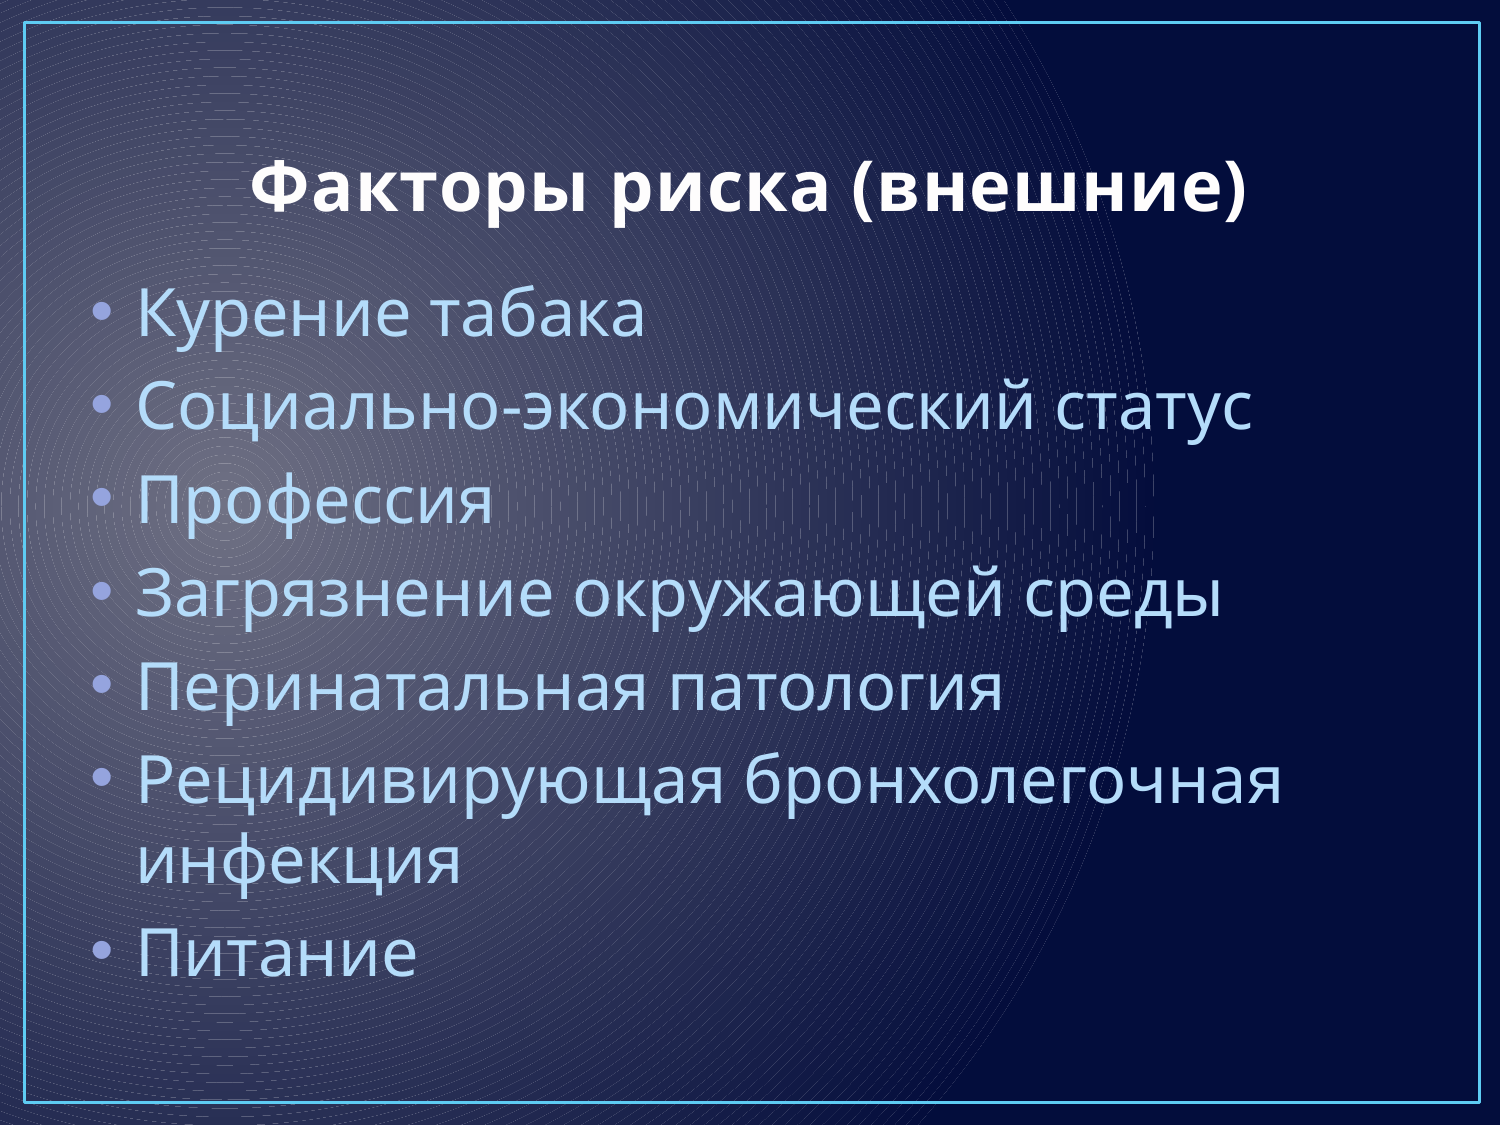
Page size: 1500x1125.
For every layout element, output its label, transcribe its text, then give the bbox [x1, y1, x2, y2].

title Факторы риска (внешние) [75, 133, 1425, 233]
list Курение табака Социально-экономический статус Профессия Загрязнение окружающей среды Перинатальная патология Рецидивирующая бронхолегочная инфекция Питание [75, 262, 1425, 1005]
